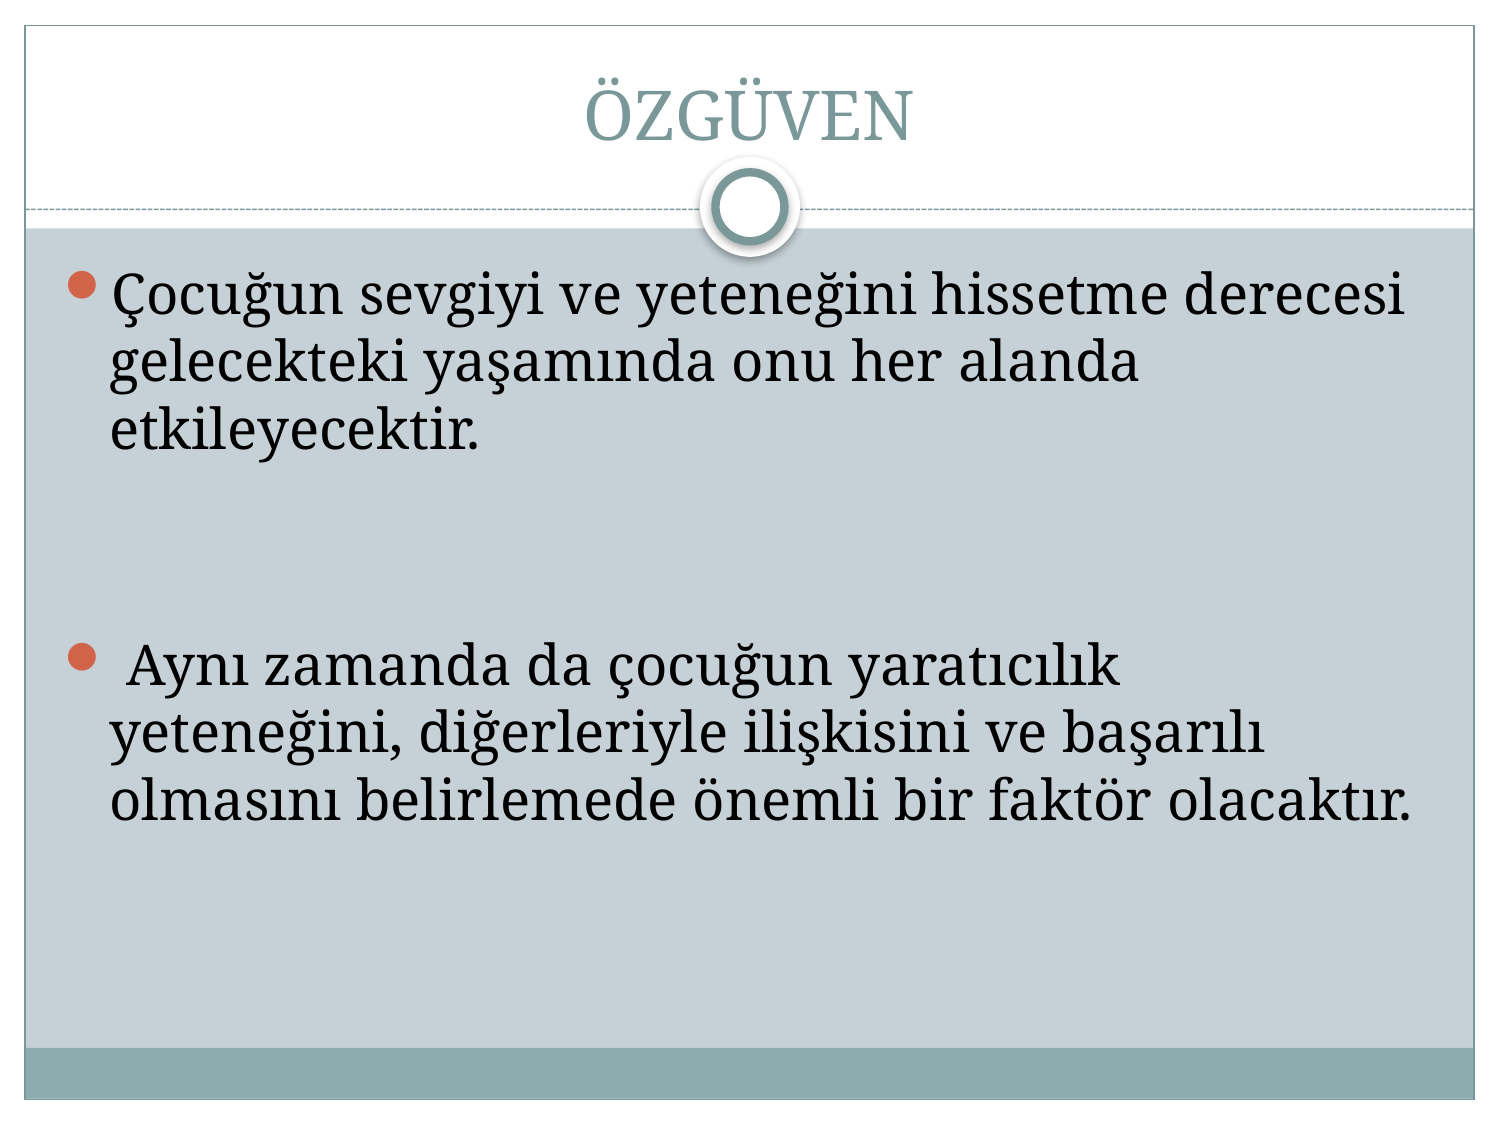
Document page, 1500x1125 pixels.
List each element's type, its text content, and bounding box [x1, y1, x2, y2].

list Çocuğun sevgiyi ve yeteneğini hissetme derecesi gelecekteki yaşamında onu her alanda etkileyecektir. Aynı zamanda da çocuğun yaratıcılık yeteneğini, diğerleriyle ilişkisini ve başarılı olmasını belirlemede önemli bir faktör olacaktır. [49, 250, 1445, 1001]
title ÖZGÜVEN [49, 37, 1450, 162]
